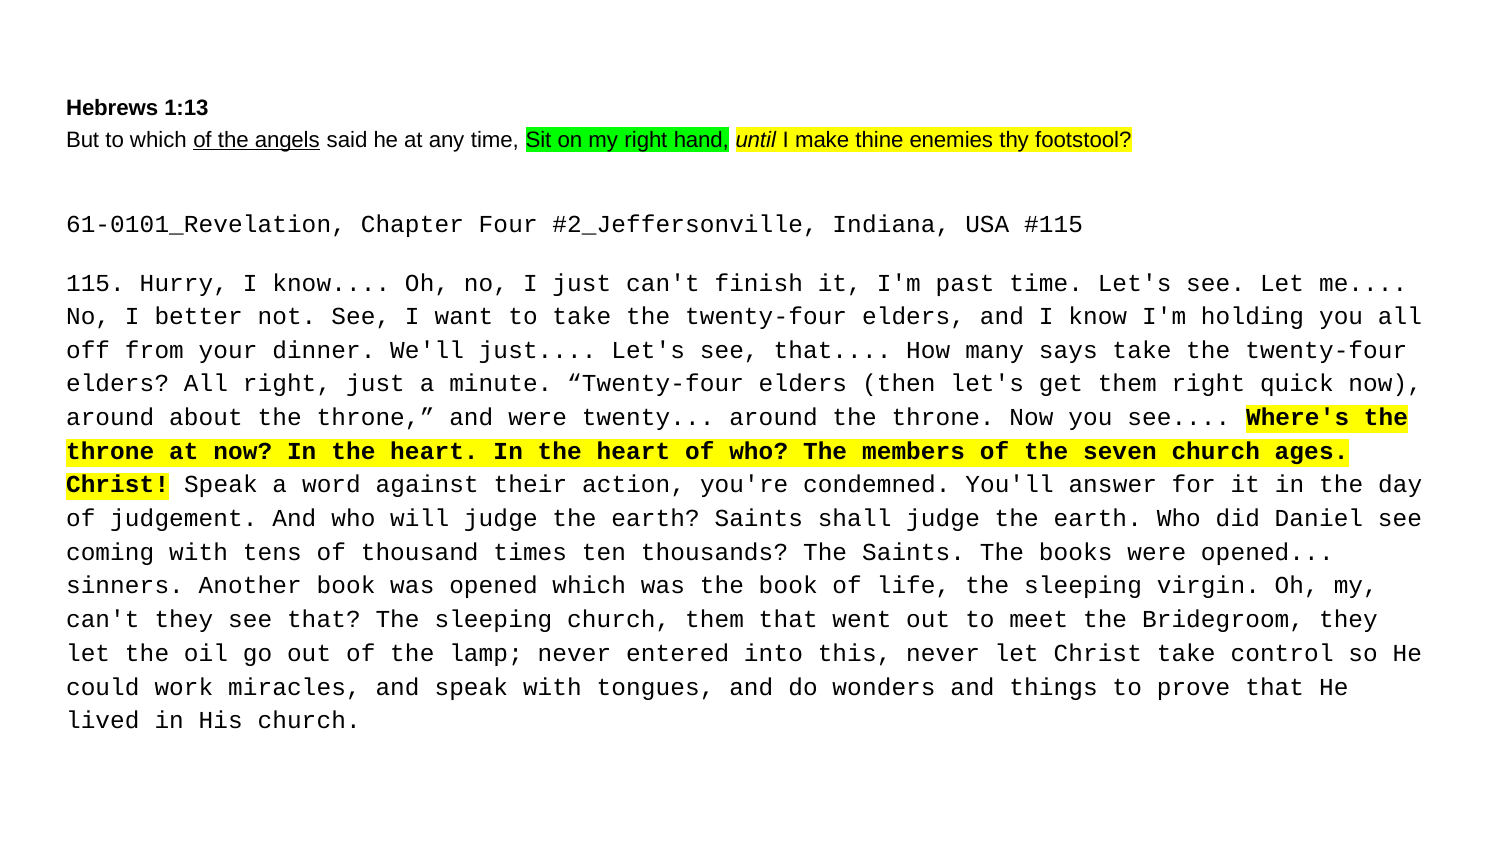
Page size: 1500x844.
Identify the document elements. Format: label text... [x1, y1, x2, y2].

list 61-0101_Revelation, Chapter Four #2_Jeffersonville, Indiana, USA #115 115. Hurry, I know.... Oh, no, I just can't finish it, I'm past time. Let's see. Let me.... No, I better not. See, I want to take the twenty-four elders, and I know I'm holding you all off from your dinner. We'll just.... Let's see, that.... How many says take the twenty-four elders? All right, just a minute. “Twenty-four elders (then let's get them right quick now), around about the throne,” and were twenty... around the throne. Now you see.... Where's the throne at now? In the heart. In the heart of who? The members of the seven church ages. Christ! Speak a word against their action, you're condemned. You'll answer for it in the day of judgement. And who will judge the earth? Saints shall judge the earth. Who did Daniel see coming with tens of thousand times ten thousands? The Saints. The books were opened... sinners. Another book was opened which was the book of life, the sleeping virgin. Oh, my, can't they see that? The sleeping church, them that went out to meet the Bridegroom, they let the oil go out of the lamp; never entered into this, never let Christ take control so He could work miracles, and speak with tongues, and do wonders and things to prove that He lived in His church. [51, 189, 1449, 750]
title Hebrews 1:13 But to which of the angels said he at any time, Sit on my right hand, until I make thine enemies thy footstool? [51, 72, 1449, 167]
